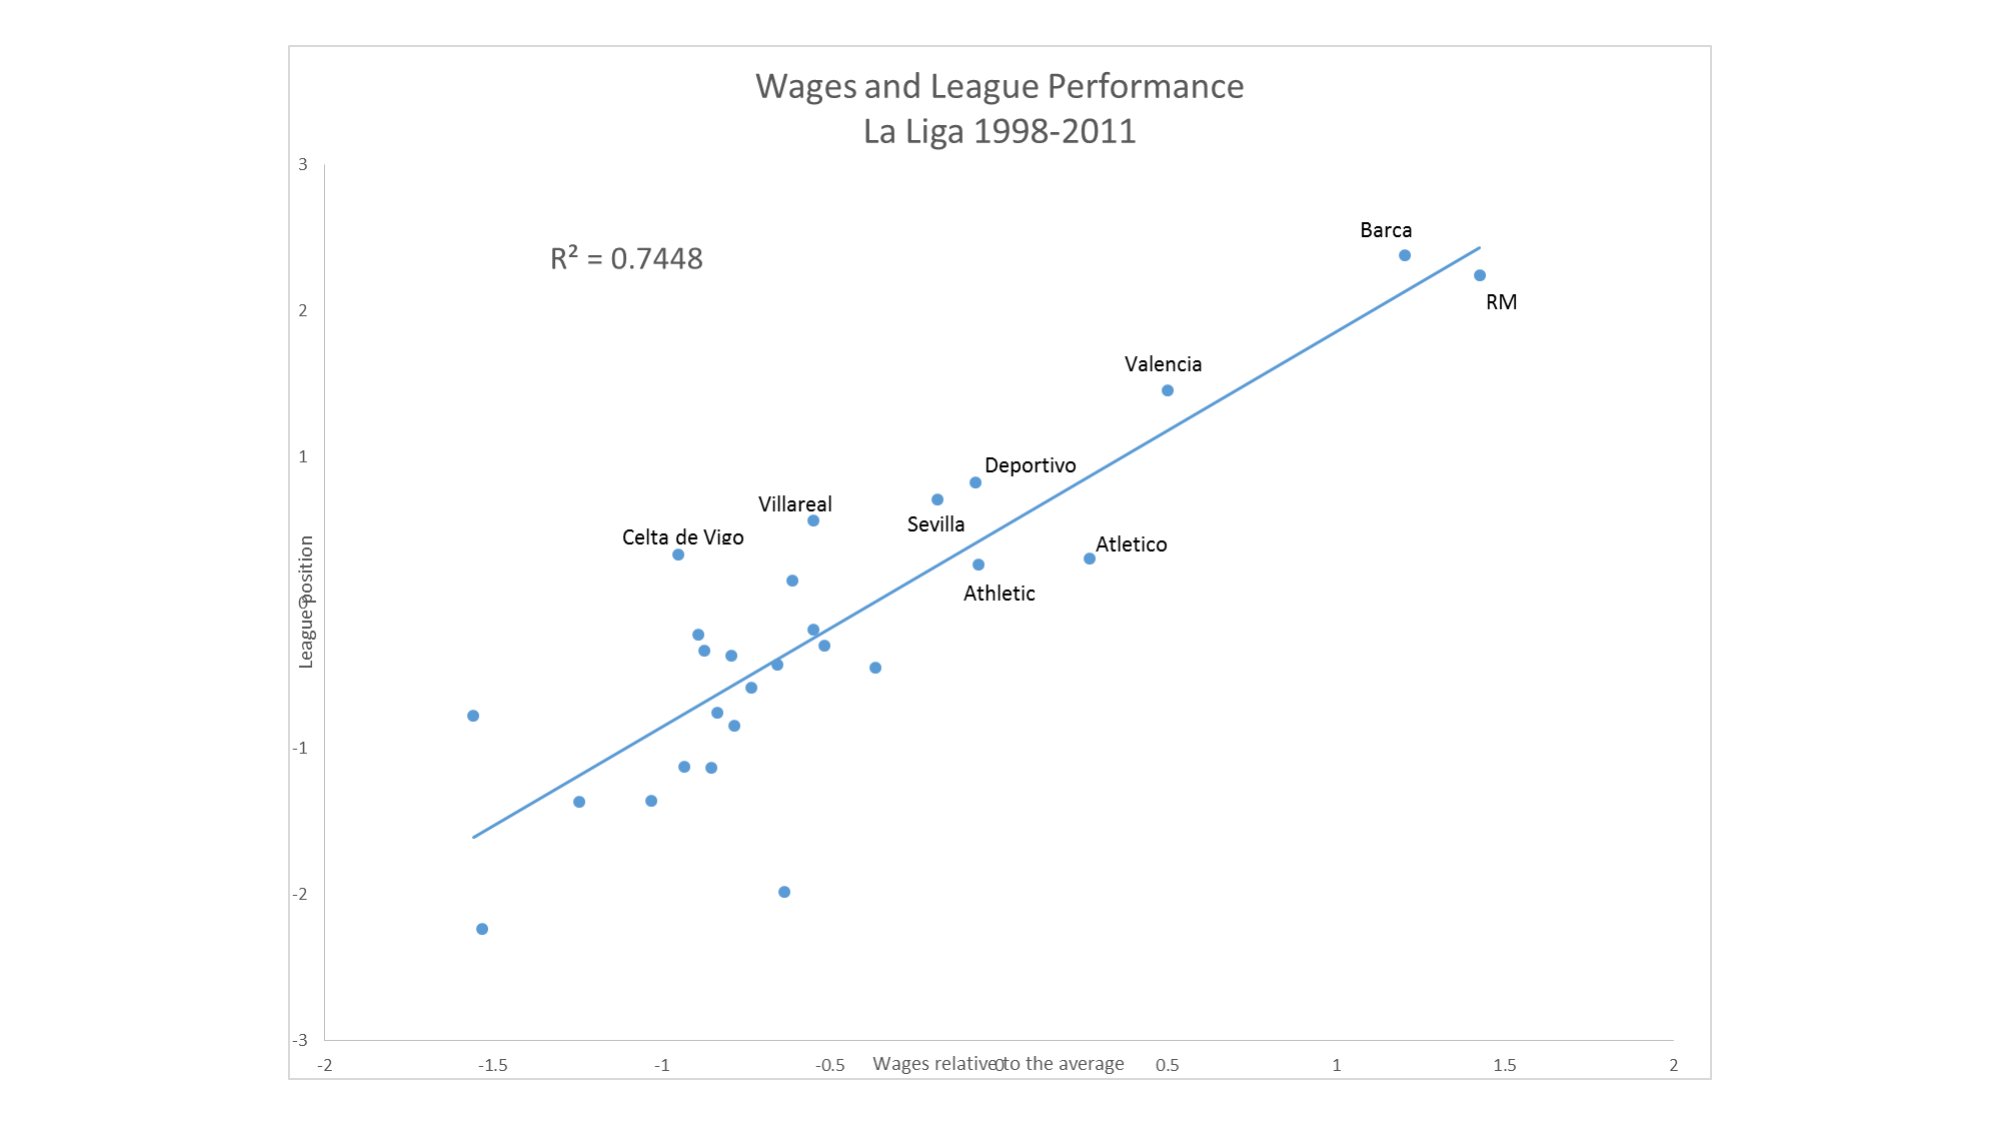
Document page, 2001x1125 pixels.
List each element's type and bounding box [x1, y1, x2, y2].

picture [288, 45, 1712, 1080]
